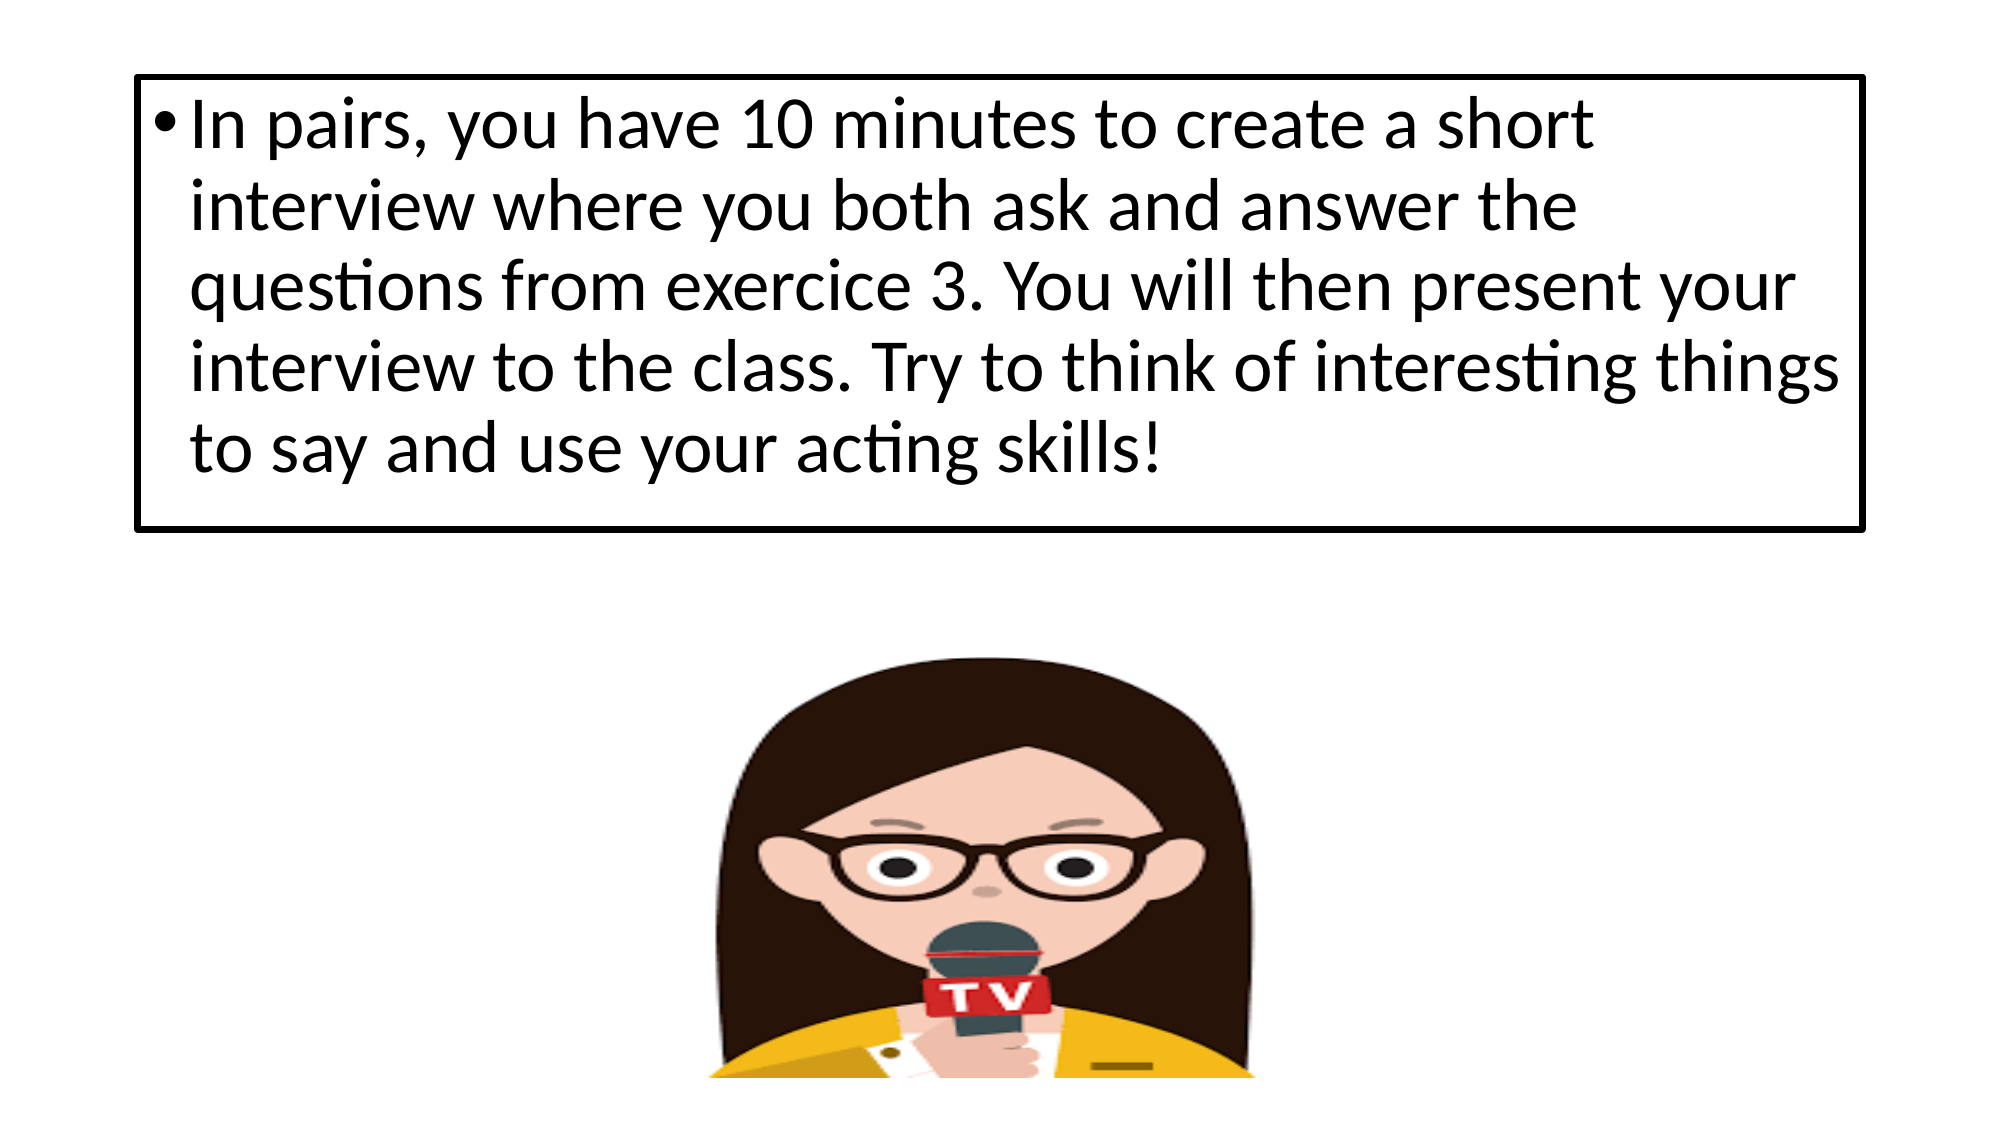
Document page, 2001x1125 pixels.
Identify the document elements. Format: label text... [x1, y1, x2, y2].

list In pairs, you have 10 minutes to create a short interview where you both ask and answer the questions from exercice 3. You will then present your interview to the class. Try to think of interesting things to say and use your acting skills! [137, 76, 1863, 530]
picture [622, 657, 1362, 1078]
